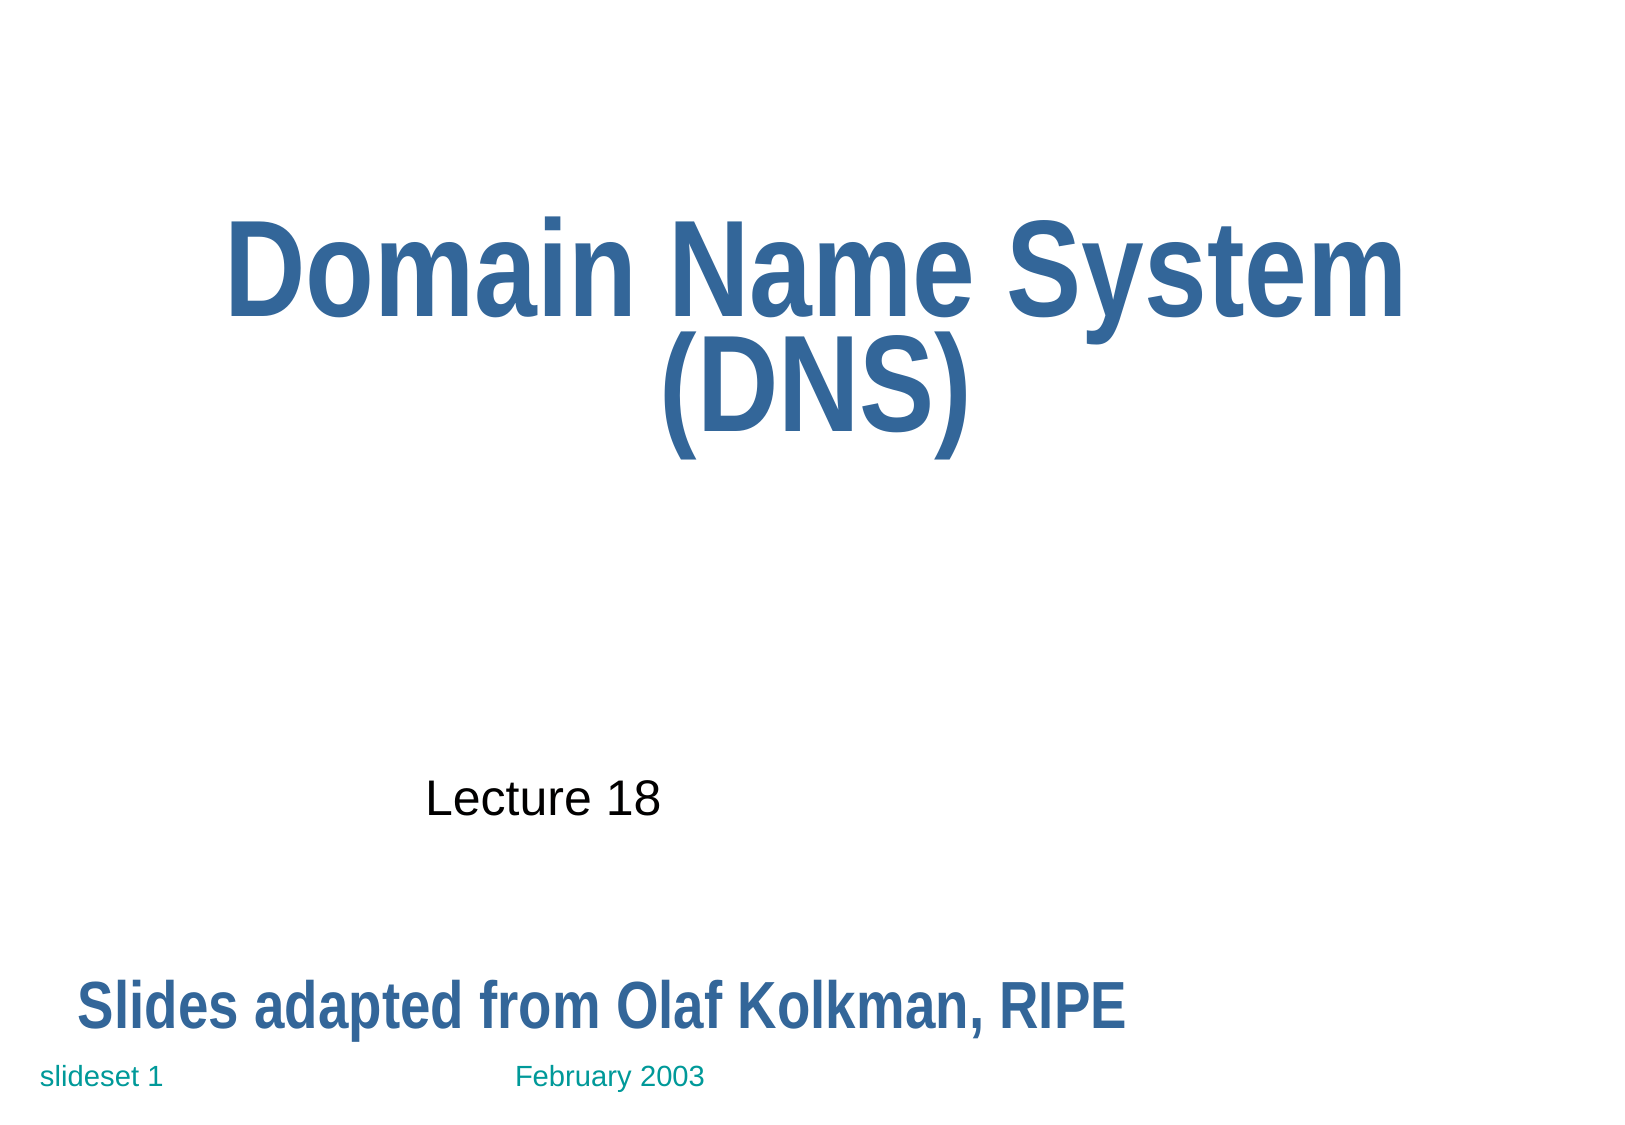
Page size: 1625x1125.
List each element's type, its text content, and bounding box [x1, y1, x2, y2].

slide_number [500, 1050, 839, 1100]
title Domain Name System (DNS) [62, 275, 1571, 463]
subtitle Lecture 18 [410, 687, 1223, 975]
footer slideset 1 [24, 1050, 499, 1100]
text_box Slides adapted from Olaf Kolkman, RIPE [62, 859, 1173, 1047]
